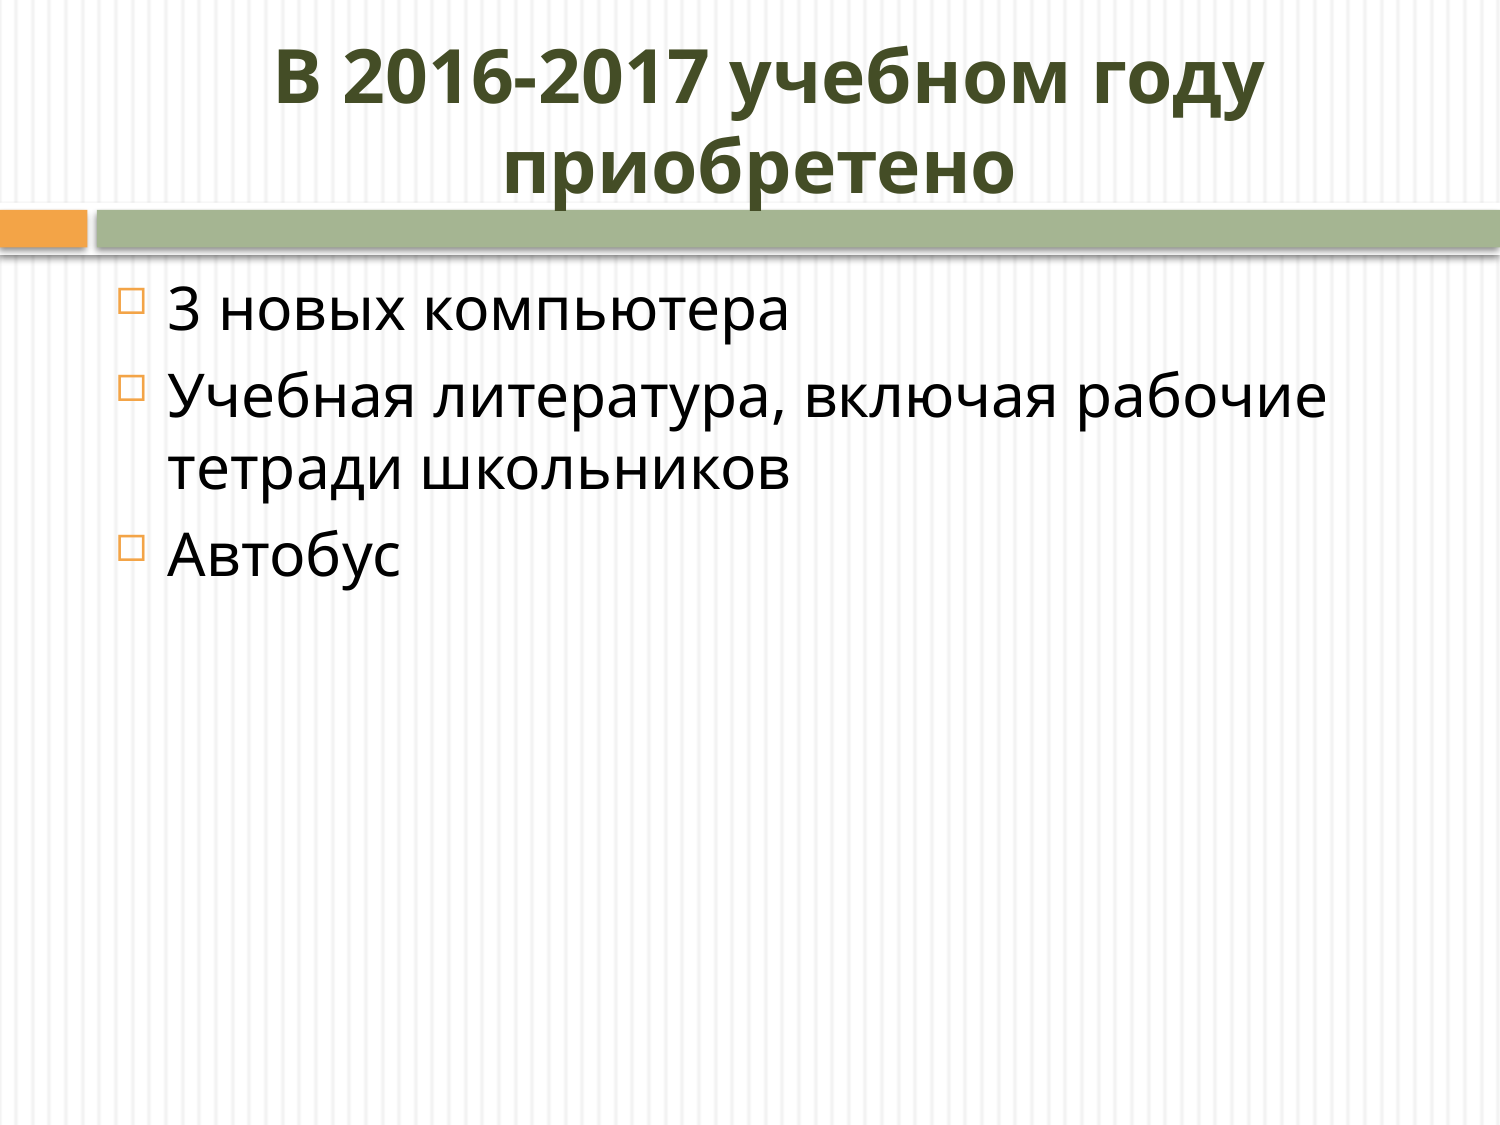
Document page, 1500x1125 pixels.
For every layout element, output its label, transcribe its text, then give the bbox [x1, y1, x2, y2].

title В 2016-2017 учебном году приобретено [100, 37, 1438, 200]
list 3 новых компьютера Учебная литература, включая рабочие тетради школьников Автобус [100, 262, 1438, 1000]
